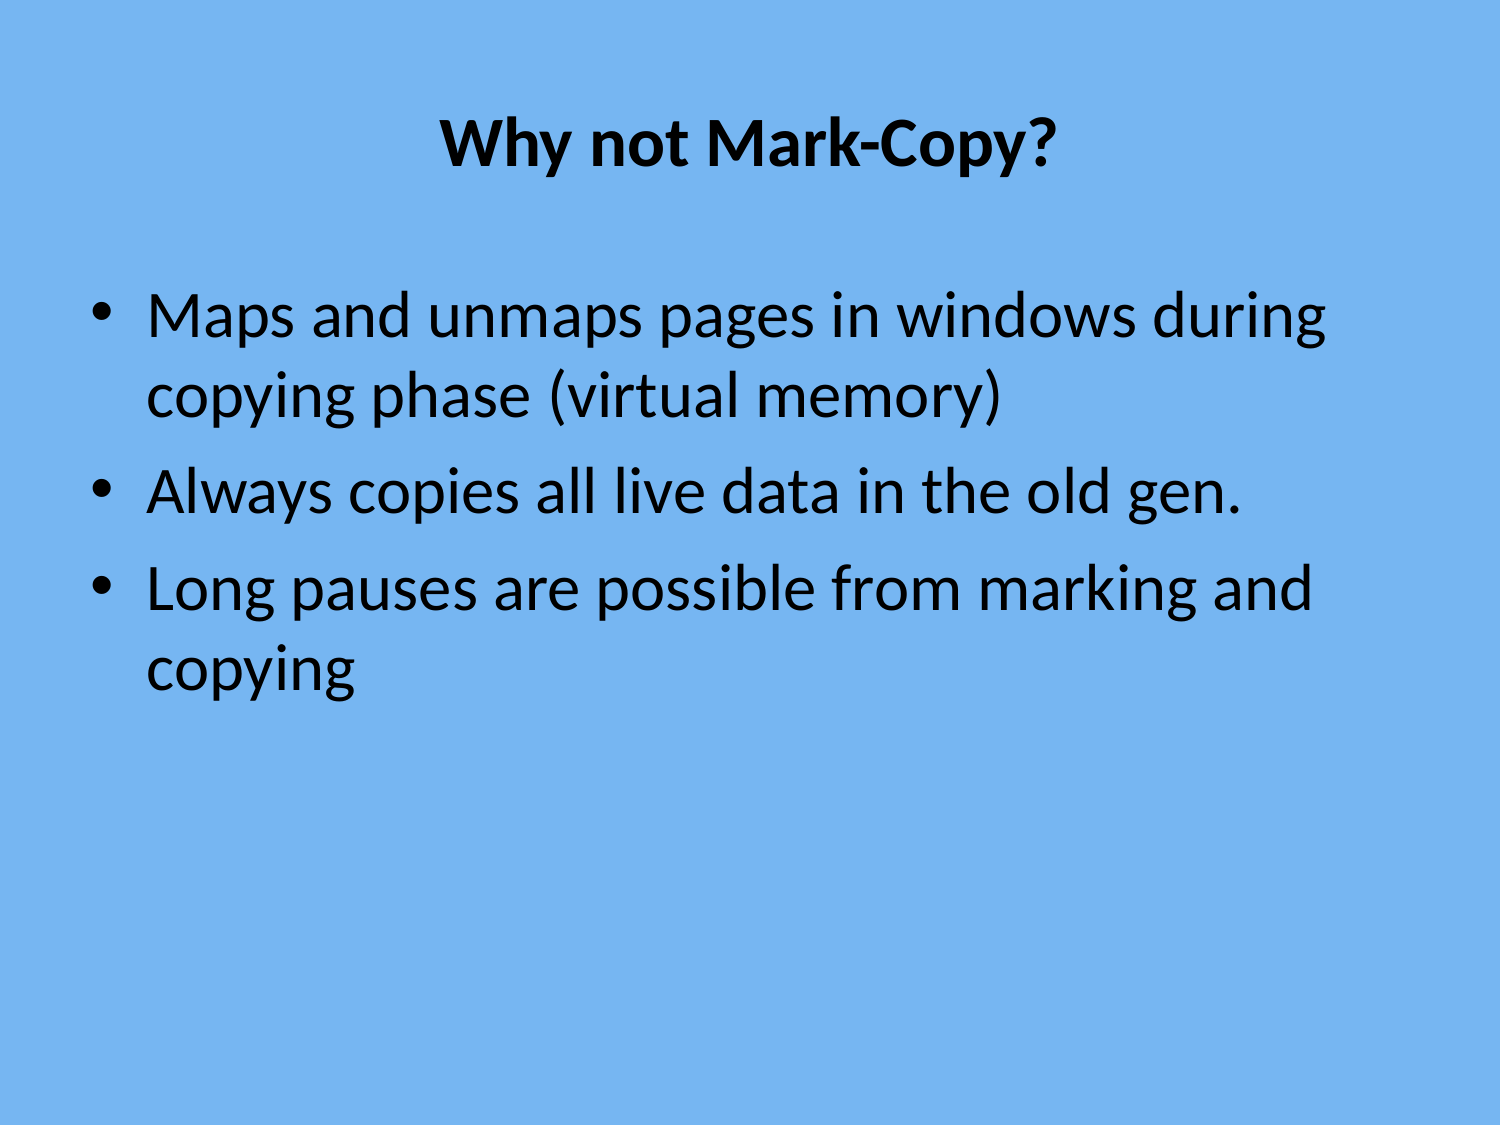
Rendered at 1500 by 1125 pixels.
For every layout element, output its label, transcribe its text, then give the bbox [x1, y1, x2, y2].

title Why not Mark-Copy? [74, 44, 1425, 233]
list Maps and unmaps pages in windows during copying phase (virtual memory) Always copies all live data in the old gen. Long pauses are possible from marking and copying [74, 263, 1425, 1006]
